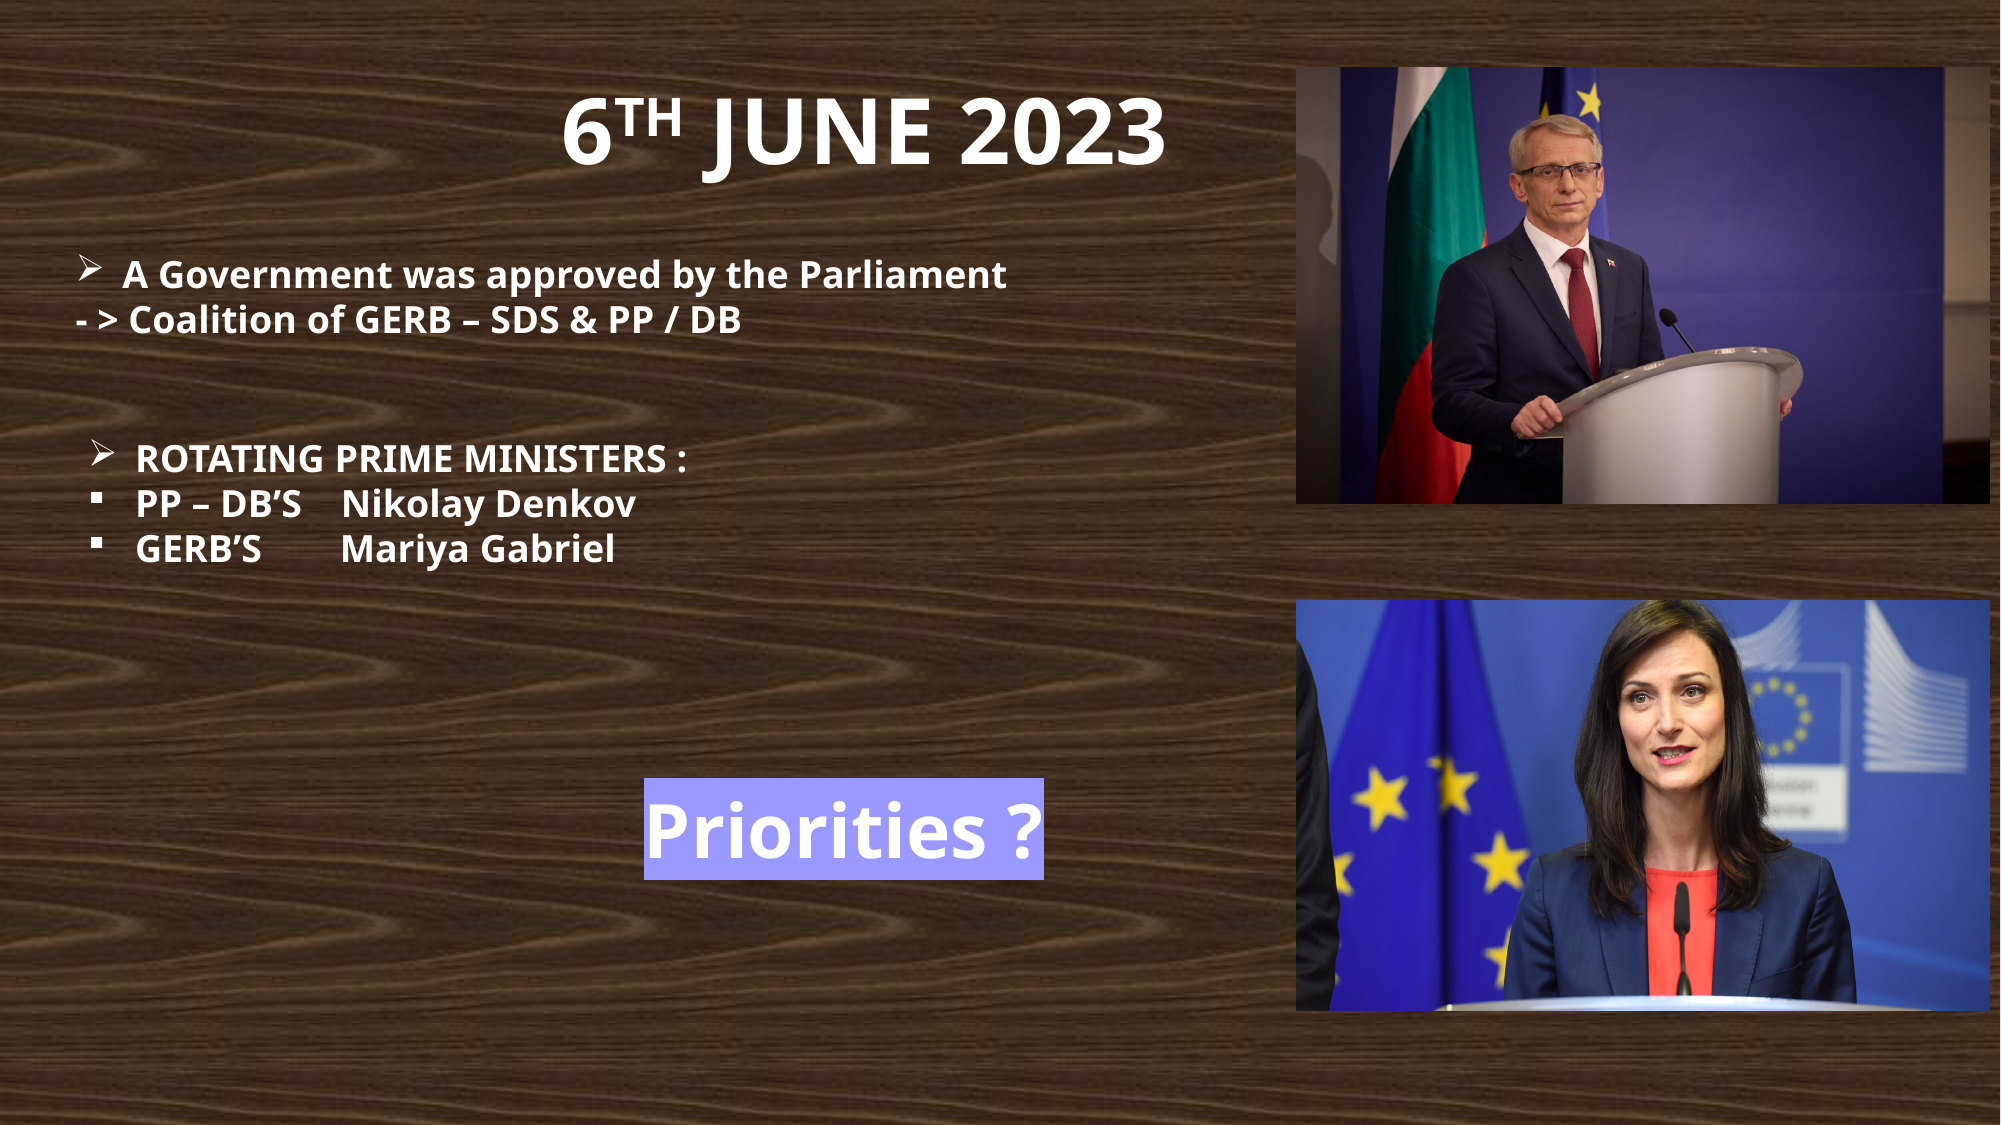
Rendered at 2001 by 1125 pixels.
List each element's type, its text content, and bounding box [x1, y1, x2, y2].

text_box Priorities ? [629, 775, 1105, 881]
text_box A Government was approved by the Parliament - > Coalition of GERB – SDS & PP / DB [60, 243, 1033, 348]
picture [0, 0, 2001, 1125]
text_box ROTATING PRIME MINISTERS : PP – DB’S Nikolay Denkov GERB’S Mariya Gabriel [73, 427, 713, 578]
title 6TH JUNE 2023 [546, 25, 1337, 244]
